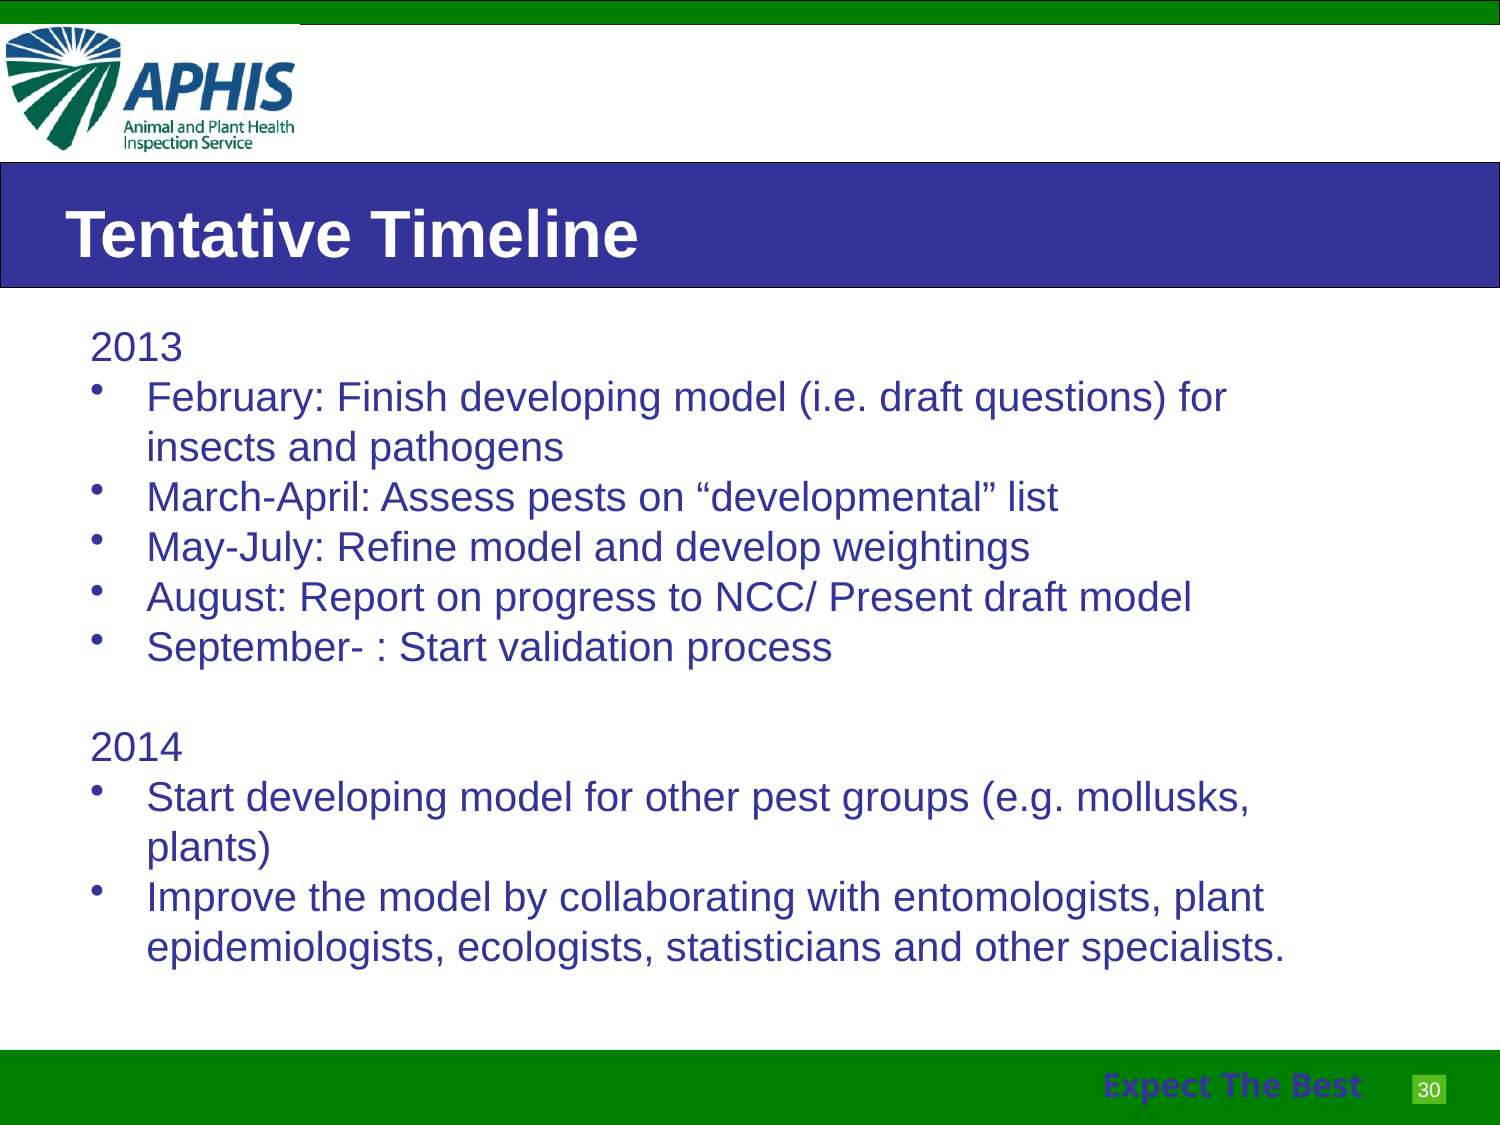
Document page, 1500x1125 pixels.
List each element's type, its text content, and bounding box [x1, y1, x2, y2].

picture [0, 24, 300, 155]
title Tentative Timeline [49, 137, 1063, 326]
list 2013 February: Finish developing model (i.e. draft questions) for insects and pathogens March-April: Assess pests on “developmental” list May-July: Refine model and develop weightings August: Report on progress to NCC/ Present draft model September- : Start validation process 2014 Start developing model for other pest groups (e.g. mollusks, plants) Improve the model by collaborating with entomologists, plant epidemiologists, ecologists, statisticians and other specialists. [74, 312, 1313, 1088]
